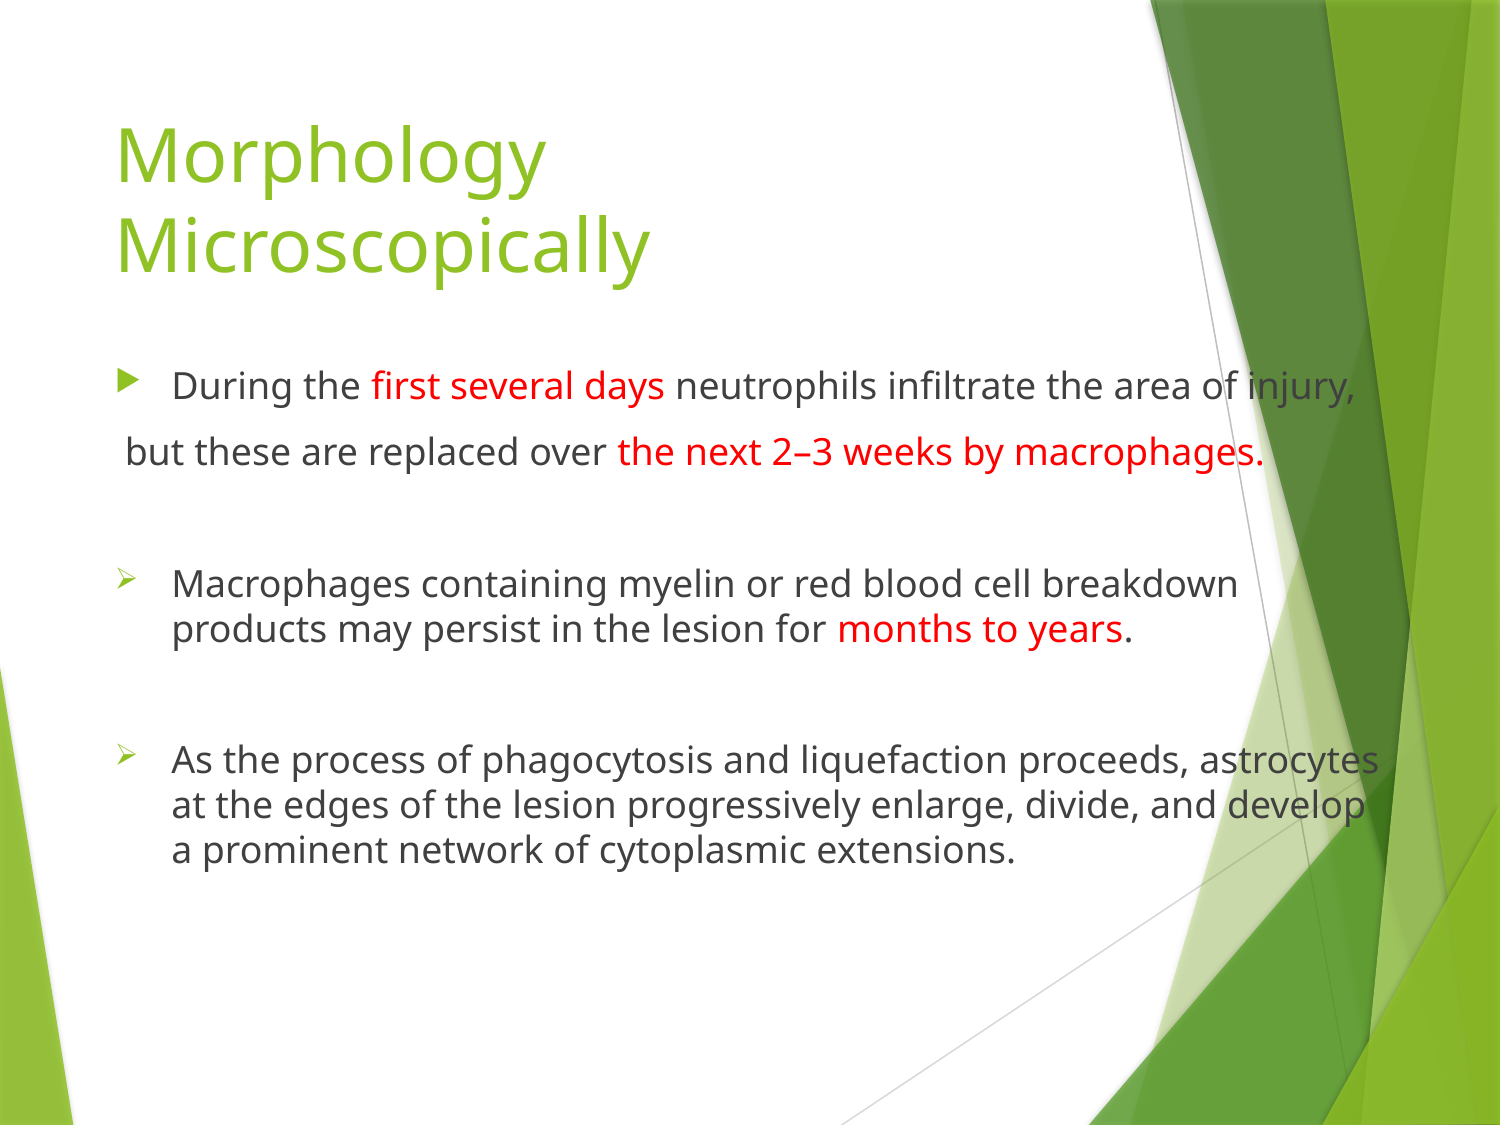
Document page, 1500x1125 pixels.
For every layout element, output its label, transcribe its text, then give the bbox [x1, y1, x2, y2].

title Morphology Microscopically [99, 99, 1142, 317]
list During the first several days neutrophils infiltrate the area of injury, but these are replaced over the next 2–3 weeks by macrophages. Macrophages containing myelin or red blood cell breakdown products may persist in the lesion for months to years. As the process of phagocytosis and liquefaction proceeds, astrocytes at the edges of the lesion progressively enlarge, divide, and develop a prominent network of cytoplasmic extensions. [99, 354, 1400, 992]
